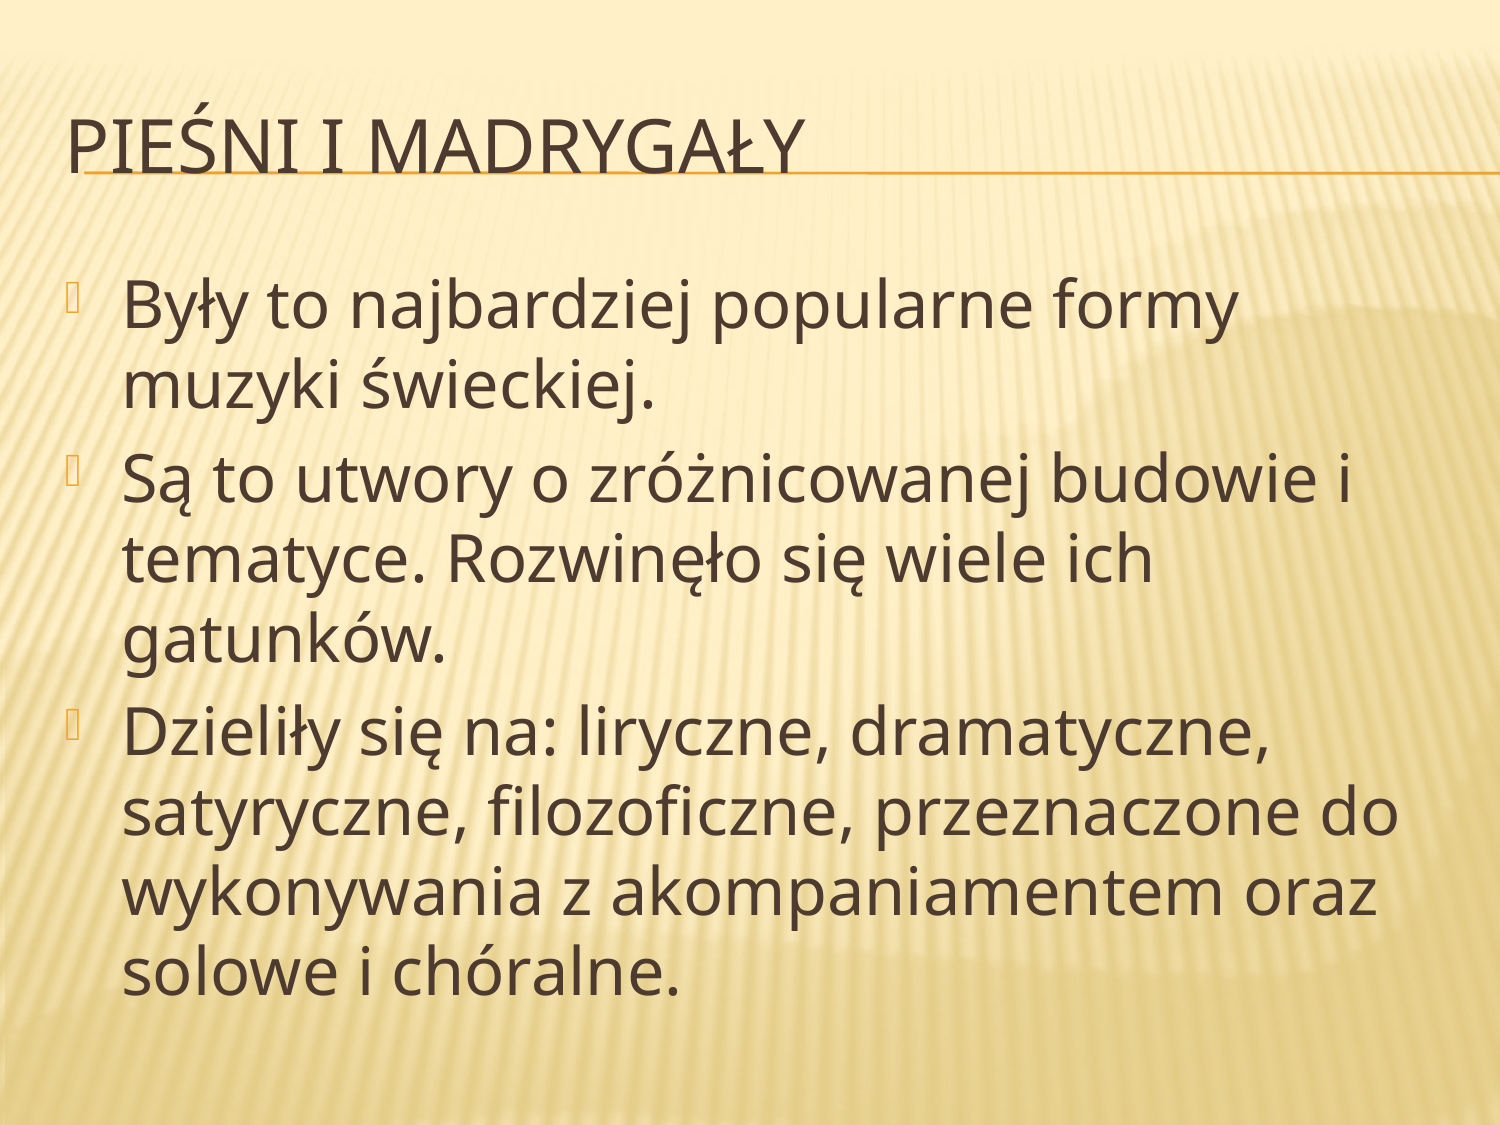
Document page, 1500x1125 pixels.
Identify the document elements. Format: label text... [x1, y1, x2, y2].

title Pieśni i madrygały [50, 75, 1475, 213]
list Były to najbardziej popularne formy muzyki świeckiej. Są to utwory o zróżnicowanej budowie i tematyce. Rozwinęło się wiele ich gatunków. Dzieliły się na: liryczne, dramatyczne, satyryczne, filozoficzne, przeznaczone do wykonywania z akompaniamentem oraz solowe i chóralne. [50, 254, 1475, 998]
